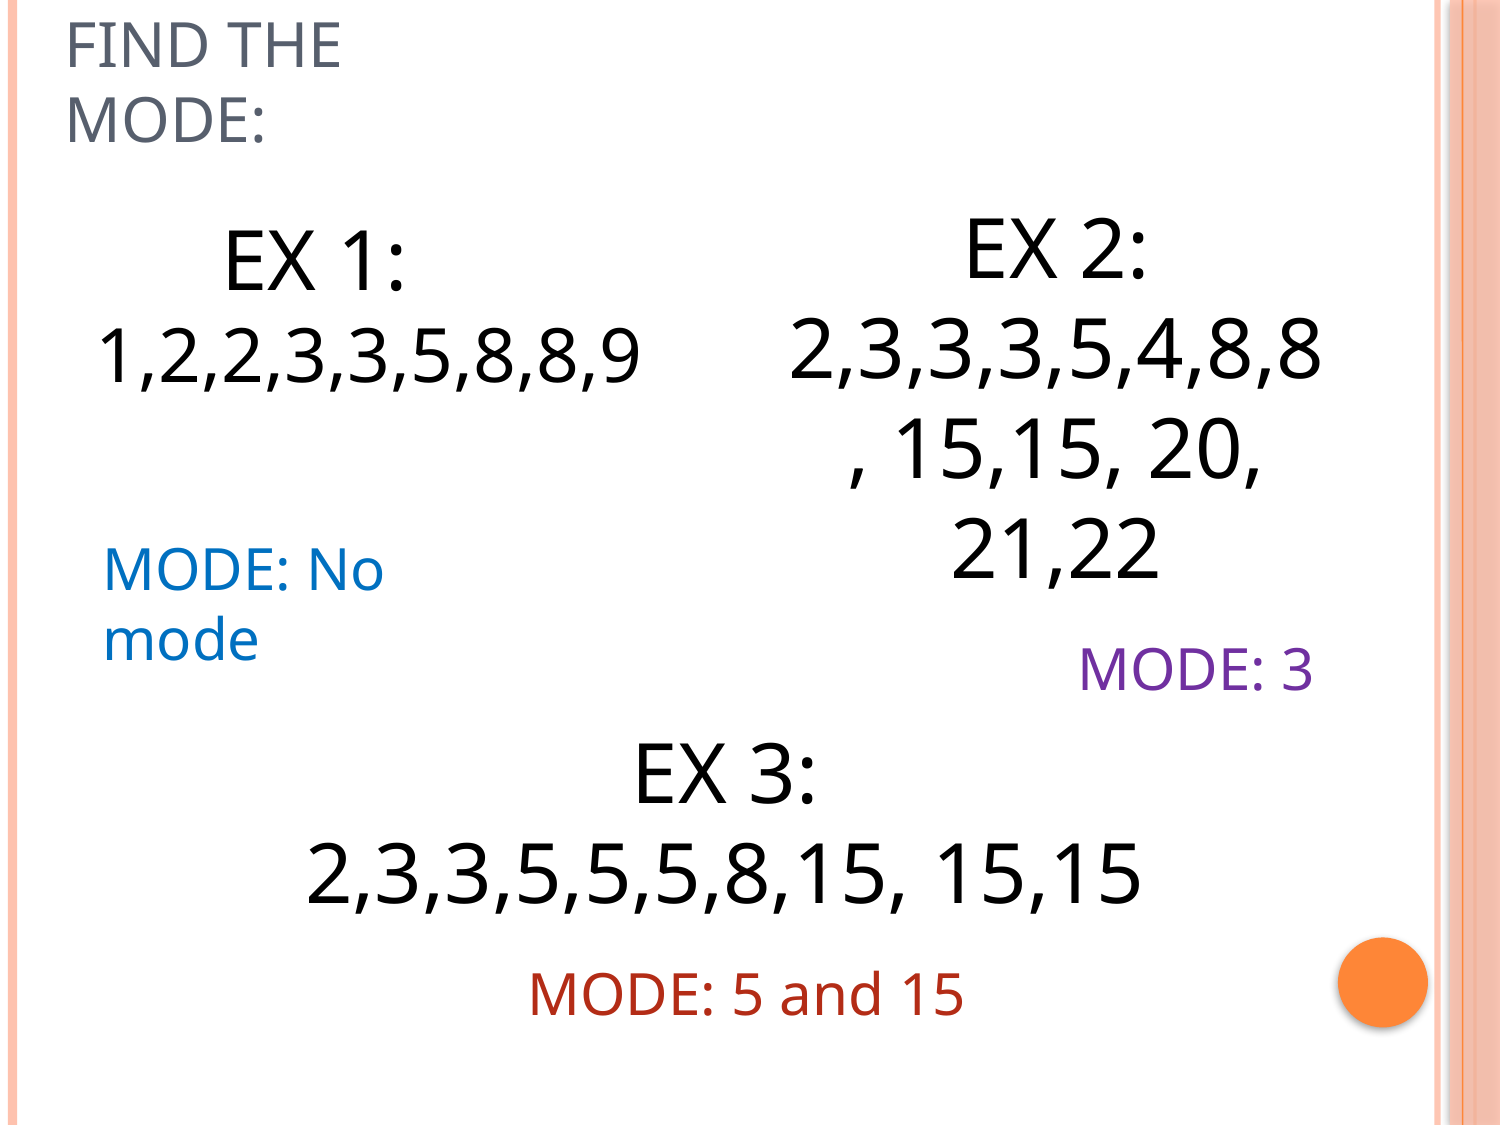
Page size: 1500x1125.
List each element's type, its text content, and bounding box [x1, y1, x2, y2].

text_box EX 1: 1,2,2,3,3,5,8,8,9 [74, 199, 663, 505]
text_box EX 3: 2,3,3,5,5,5,8,15, 15,15 [262, 712, 1188, 1028]
text_box EX 2: 2,3,3,3,5,4,8,8, 15,15, 20, 21,22 [762, 187, 1350, 703]
text_box MODE: 3 [1062, 624, 1400, 710]
text_box MODE: No mode [87, 524, 425, 680]
text_box MODE: 5 and 15 [512, 950, 1000, 1035]
title Find the mode: [50, 24, 575, 163]
